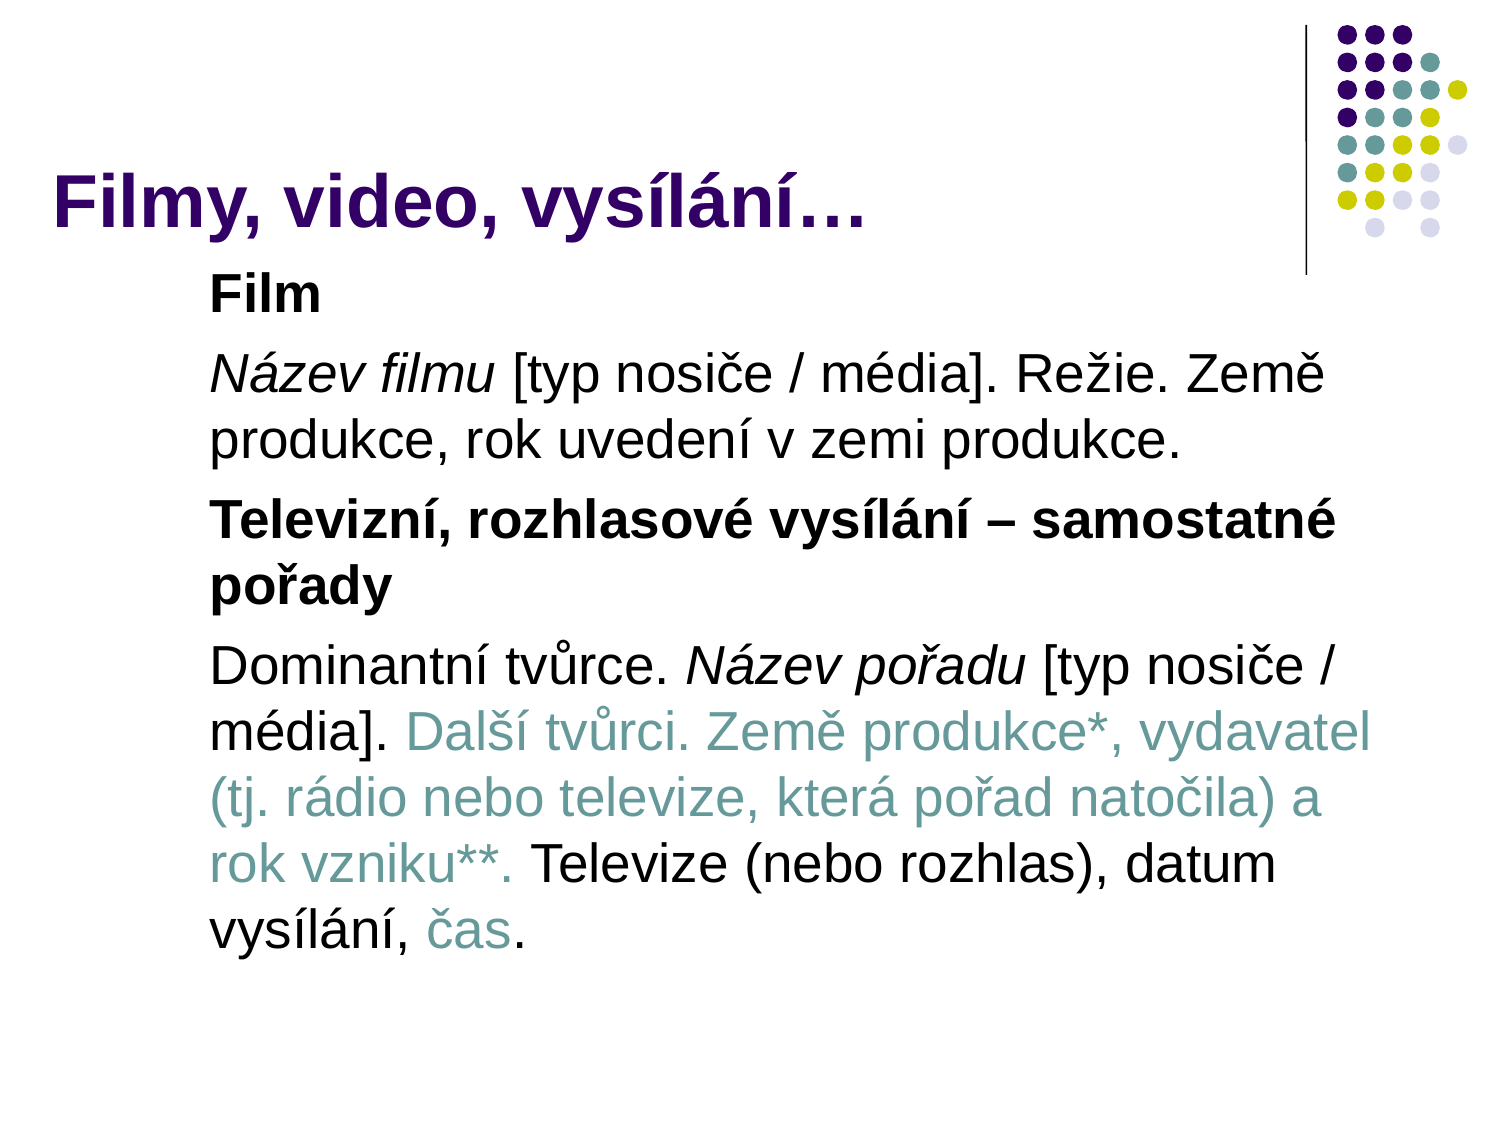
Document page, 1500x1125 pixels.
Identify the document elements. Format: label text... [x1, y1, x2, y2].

title Filmy, video, vysílání… [37, 37, 1300, 250]
list Film Název filmu [typ nosiče / média]. Režie. Země produkce, rok uvedení v zemi produkce. Televizní, rozhlasové vysílání – samostatné pořady Dominantní tvůrce. Název pořadu [typ nosiče / média]. Další tvůrci. Země produkce*, vydavatel (tj. rádio nebo televize, která pořad natočila) a rok vzniku**. Televize (nebo rozhlas), datum vysílání, čas. [187, 249, 1400, 974]
